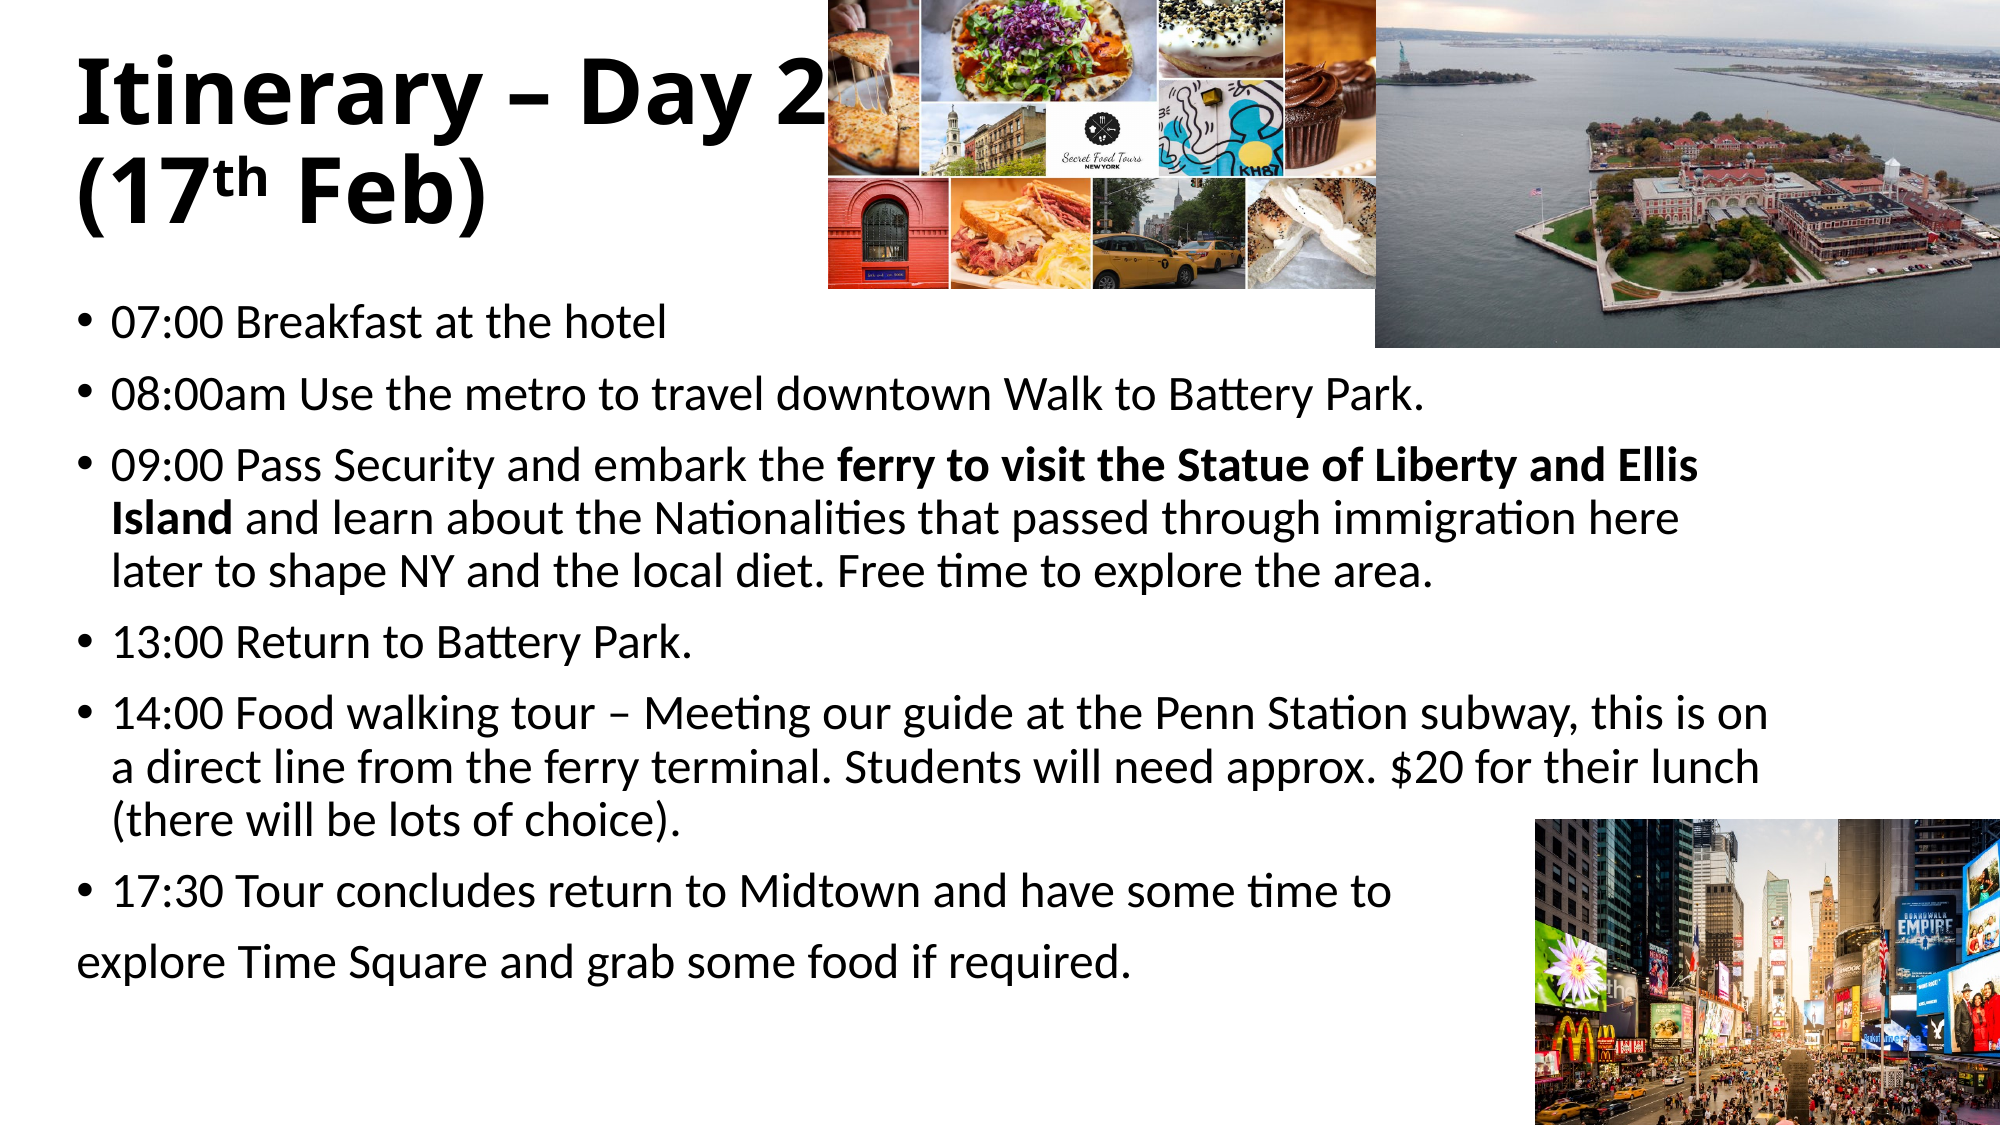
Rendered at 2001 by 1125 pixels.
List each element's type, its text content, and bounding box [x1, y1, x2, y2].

list 07:00 Breakfast at the hotel 08:00am Use the metro to travel downtown Walk to Battery Park. 09:00 Pass Security and embark the ferry to visit the Statue of Liberty and Ellis Island and learn about the Nationalities that passed through immigration here later to shape NY and the local diet. Free time to explore the area. 13:00 Return to Battery Park. 14:00 Food walking tour – Meeting our guide at the Penn Station subway, this is on a direct line from the ferry terminal. Students will need approx. $20 for their lunch (there will be lots of choice). 17:30 Tour concludes return to Midtown and have some time to explore Time Square and grab some food if required. [61, 288, 1787, 1003]
picture [828, 0, 2000, 348]
picture [1535, 819, 2000, 1125]
title Itinerary – Day 2 (17th Feb) [61, 35, 828, 253]
